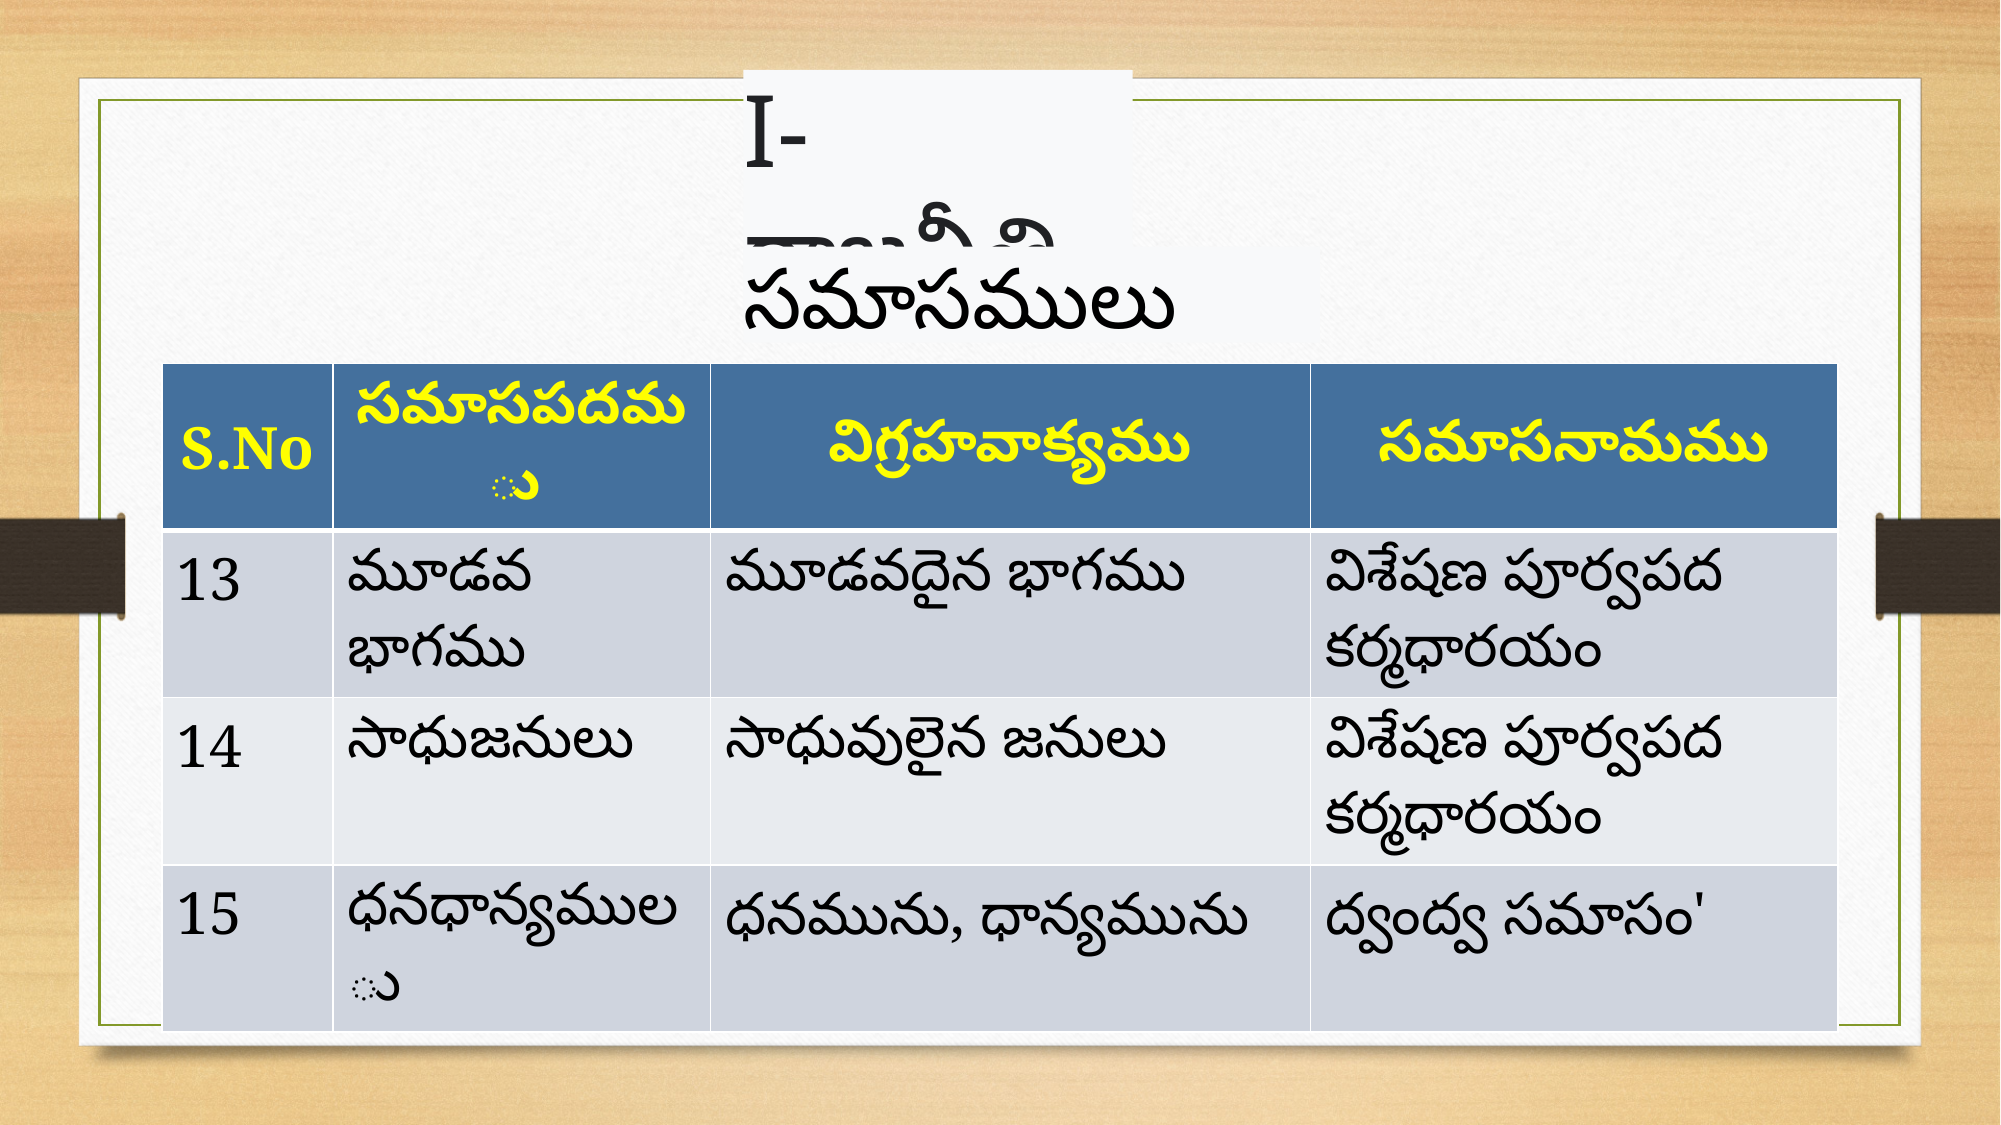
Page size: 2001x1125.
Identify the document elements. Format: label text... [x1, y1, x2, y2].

table_header సమాసపదము [334, 364, 710, 528]
table_cell 13 [163, 533, 332, 697]
table_cell సాధువులైన జనులు [711, 698, 1310, 864]
table_cell మూడవదైన భాగము [711, 533, 1310, 697]
table_cell విశేషణ పూర్వపద కర్మధారయం [1311, 533, 1837, 697]
table_header S.No [163, 364, 332, 528]
table_cell ధనధాన్యములు [334, 866, 710, 1031]
table_cell 15 [163, 866, 332, 1031]
table_cell 14 [163, 698, 332, 864]
table_cell మూడవ భాగము [334, 533, 710, 697]
table_cell ధనమును, ధాన్యమును [711, 866, 1310, 1031]
table_cell విశేషణ పూర్వపద కర్మధారయం [1311, 698, 1837, 864]
table_cell ద్వంద్వ సమాసం' [1311, 866, 1837, 1031]
text_box I- రాజనీతి [743, 69, 1133, 246]
table_header విగ్రహవాక్యము [711, 364, 1310, 528]
table_header సమాసనామము [1311, 364, 1837, 528]
picture [0, 0, 2001, 1125]
table_cell సాధుజనులు [334, 698, 710, 864]
text_box సమాసములు [743, 246, 1320, 343]
